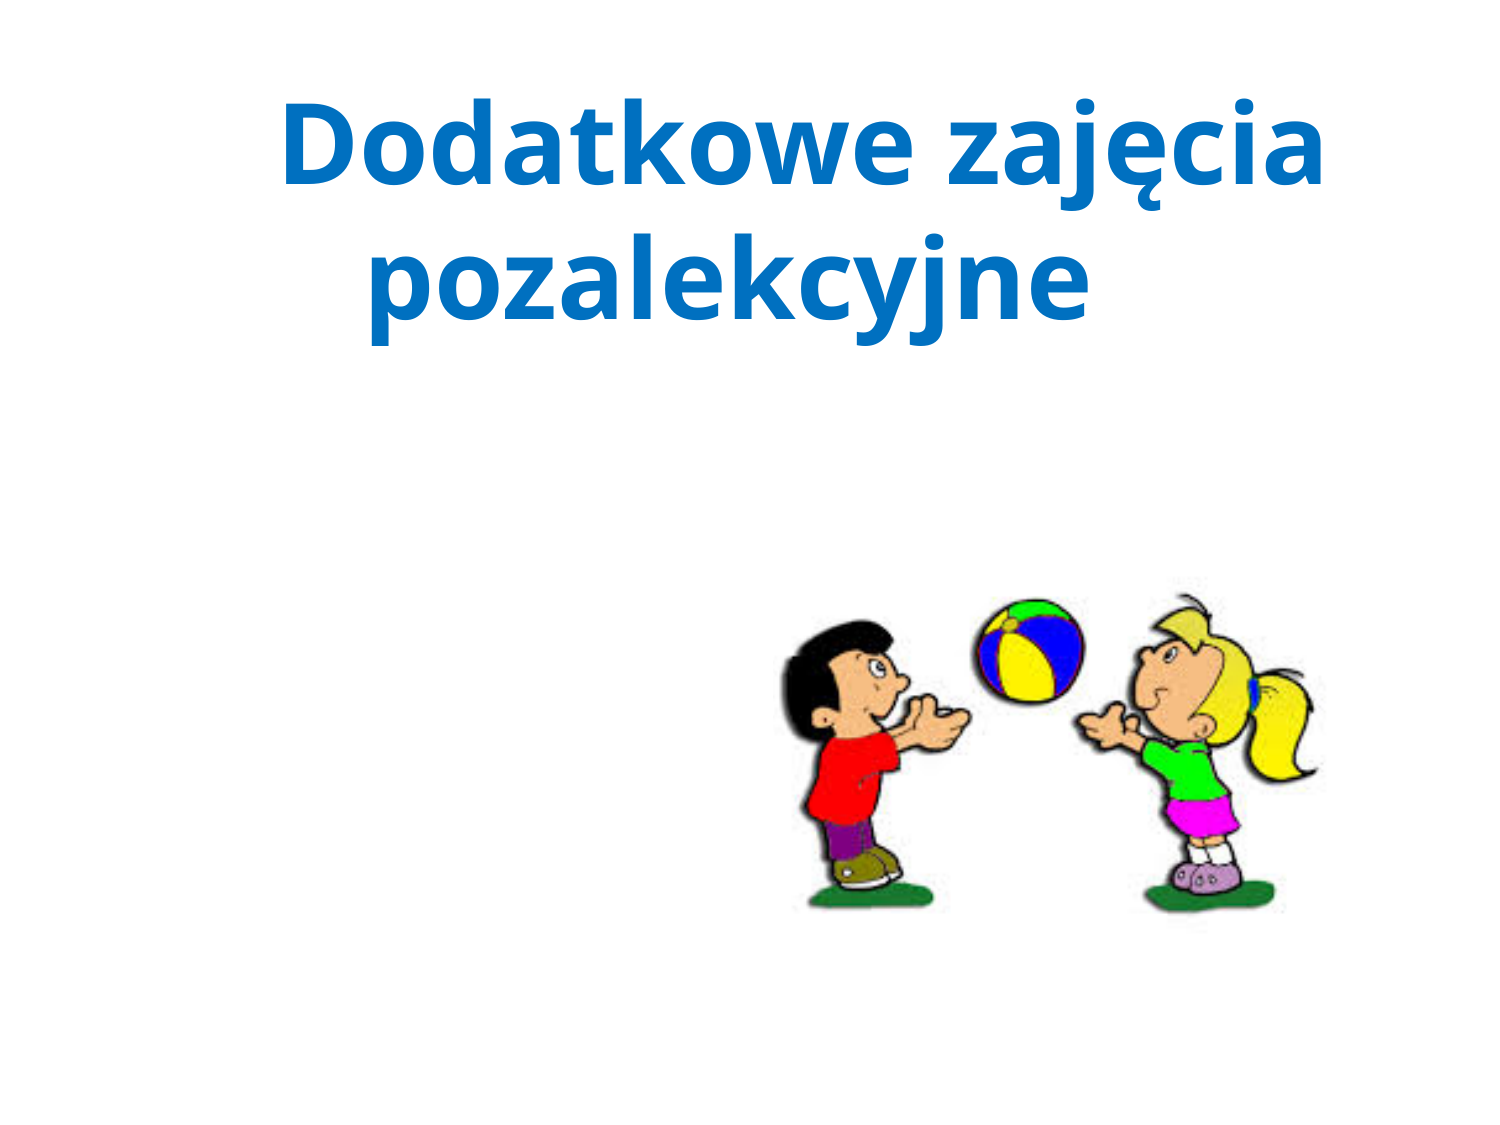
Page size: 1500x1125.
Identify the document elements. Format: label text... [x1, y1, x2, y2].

picture [773, 479, 1330, 1036]
title Dodatkowe zajęcia pozalekcyjne [53, 54, 1403, 360]
